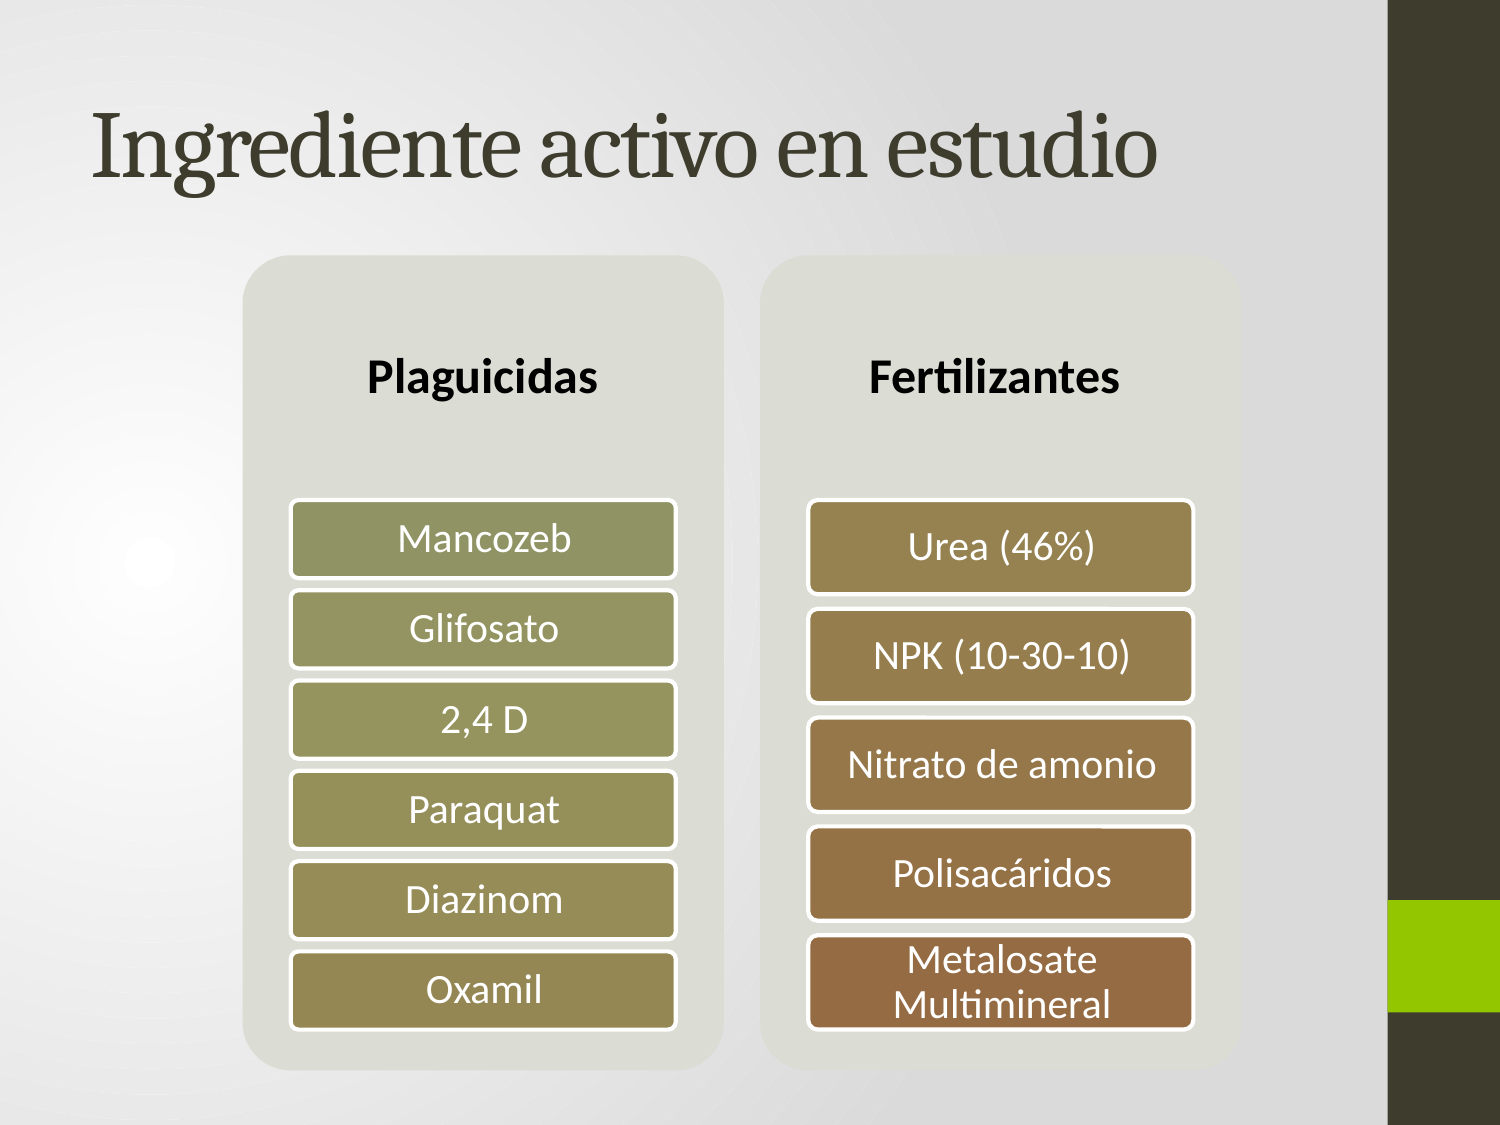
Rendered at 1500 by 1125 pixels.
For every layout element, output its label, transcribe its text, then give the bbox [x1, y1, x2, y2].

title Ingrediente activo en estudio [75, 45, 1325, 233]
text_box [241, 254, 1243, 1071]
